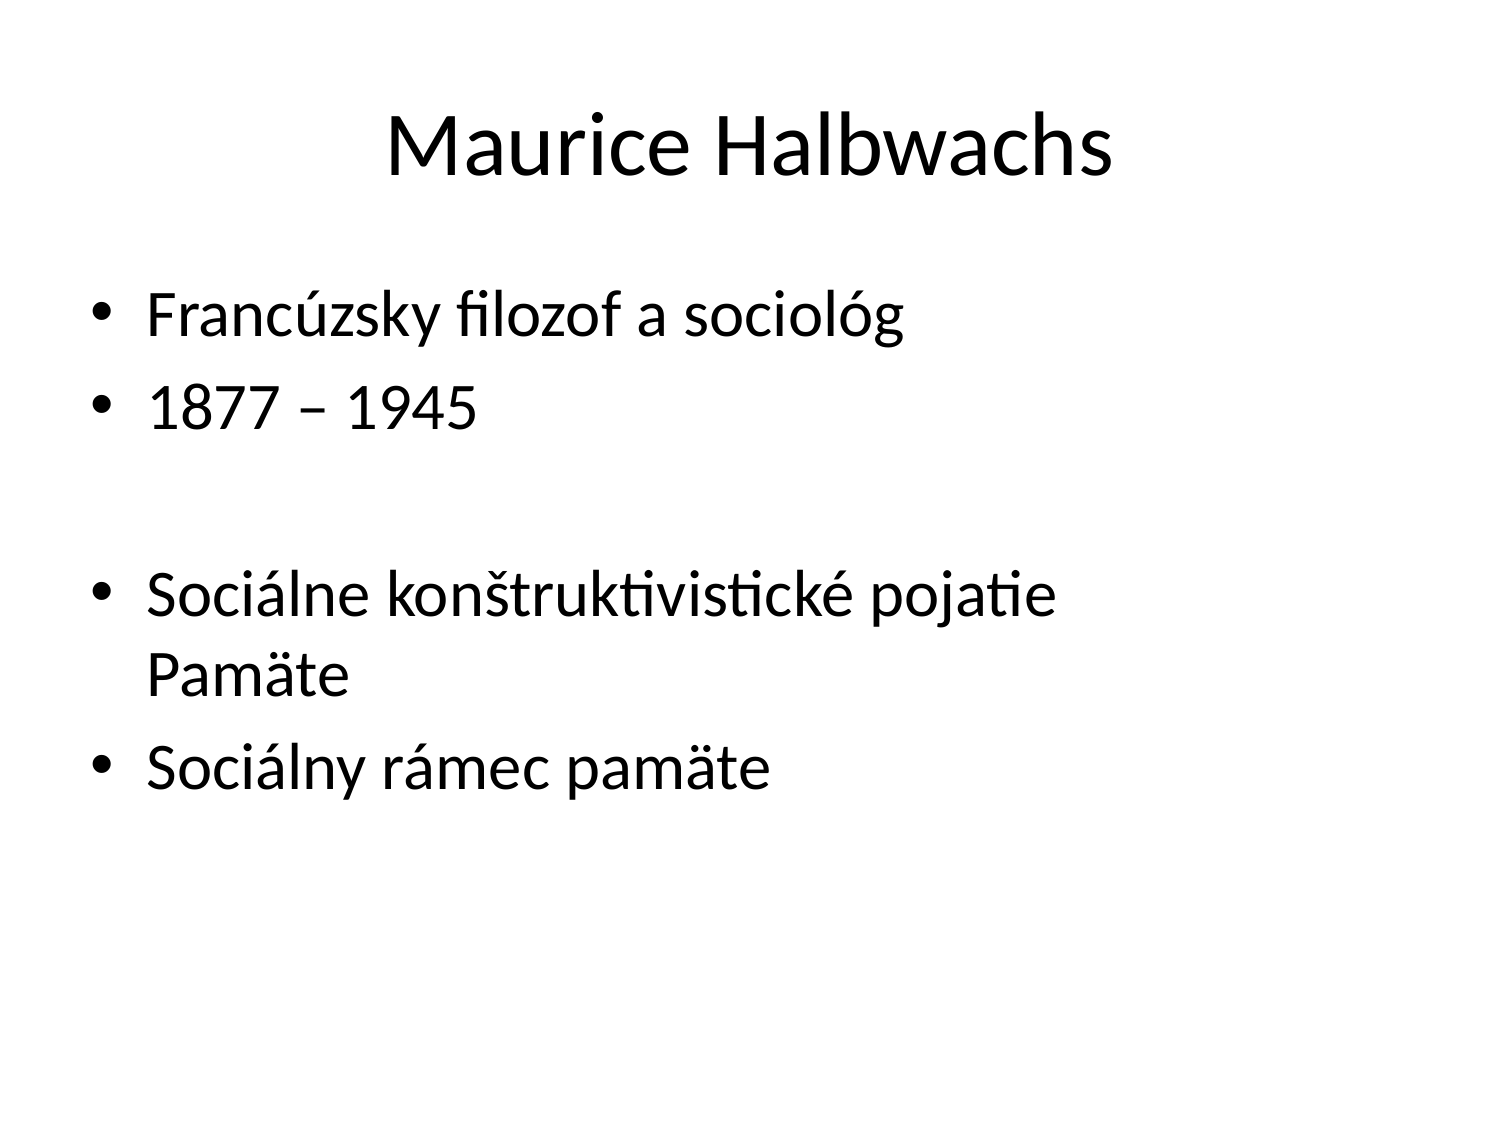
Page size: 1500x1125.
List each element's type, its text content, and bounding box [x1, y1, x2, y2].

list Francúzsky filozof a sociológ 1877 – 1945 Sociálne konštruktivistické pojatie Pamäte Sociálny rámec pamäte [75, 262, 1105, 1012]
title Maurice Halbwachs [75, 45, 1425, 233]
